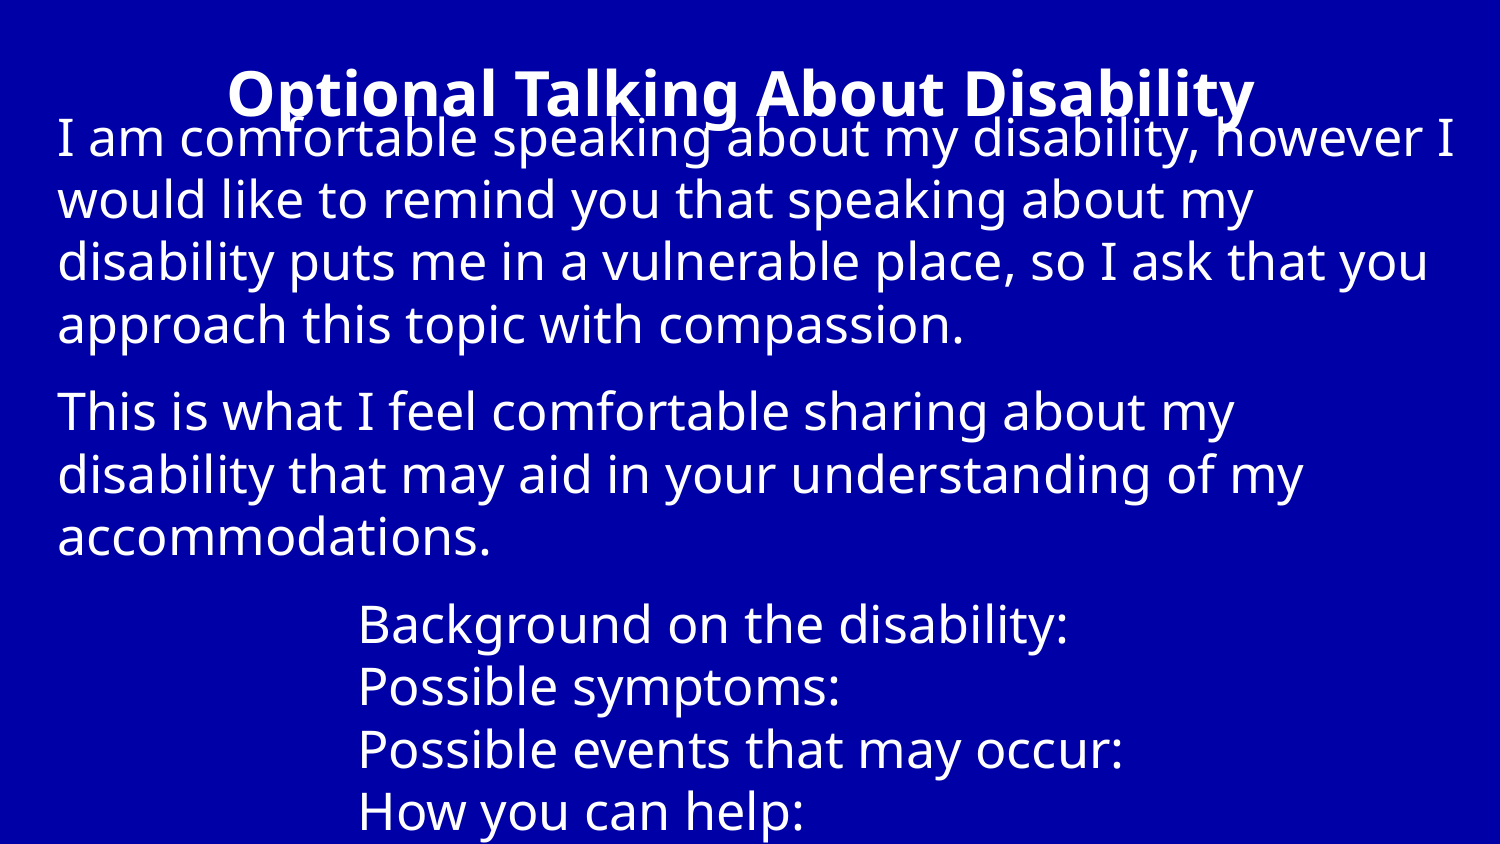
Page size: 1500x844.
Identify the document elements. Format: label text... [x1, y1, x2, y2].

title Optional Talking About Disability [42, 0, 1441, 88]
text_box I am comfortable speaking about my disability, however I would like to remind you that speaking about my disability puts me in a vulnerable place, so I ask that you approach this topic with compassion. This is what I feel comfortable sharing about my disability that may aid in your understanding of my accommodations. Background on the disability: Possible symptoms: Possible events that may occur: How you can help: [42, 88, 1477, 191]
title Optional Talking About Disability [42, 191, 1441, 220]
